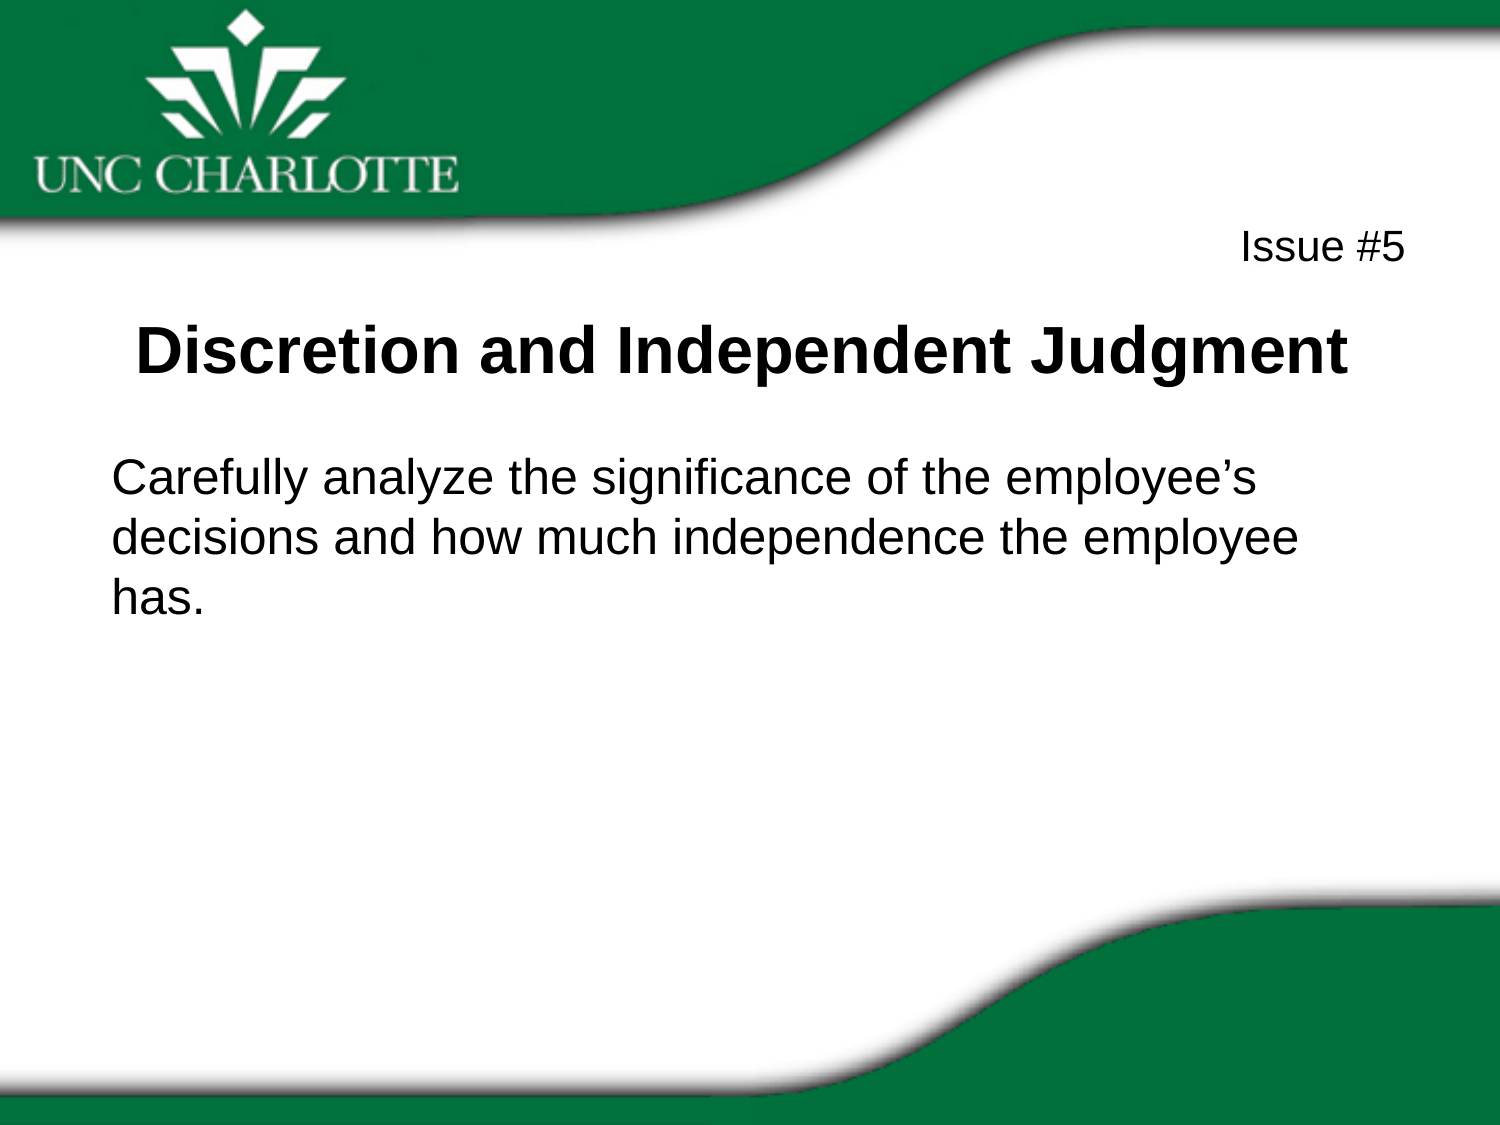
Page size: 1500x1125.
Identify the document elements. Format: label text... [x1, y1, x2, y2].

text_box Carefully analyze the significance of the employee’s decisions and how much independence the employee has. [96, 437, 1360, 633]
text_box Discretion and Independent Judgment [120, 299, 1365, 395]
text_box Issue #5 [1225, 209, 1421, 278]
picture [0, 0, 1500, 1125]
